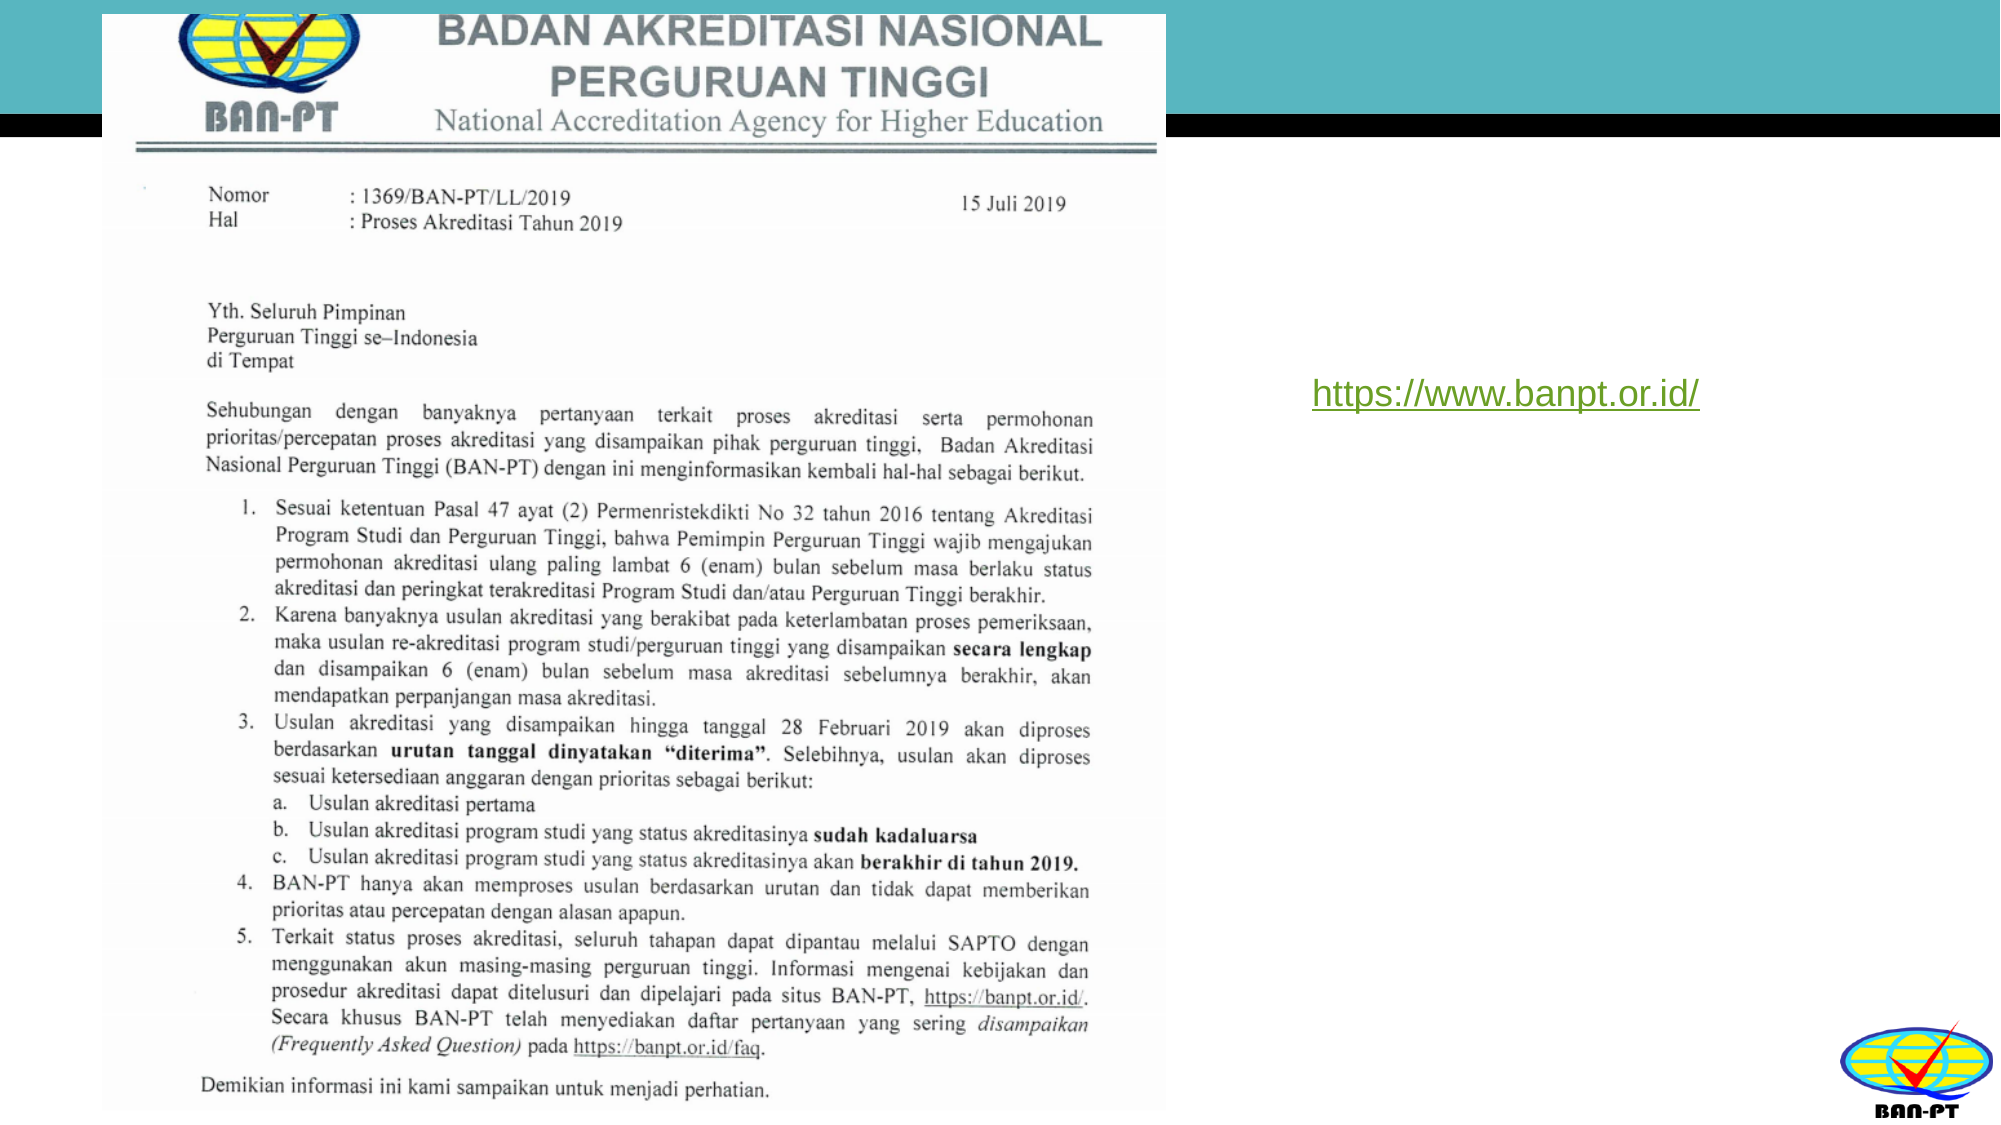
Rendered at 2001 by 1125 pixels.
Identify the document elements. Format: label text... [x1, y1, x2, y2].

text_box https://www.banpt.or.id/ [1297, 361, 1715, 467]
picture [101, 13, 1166, 1111]
picture [1840, 1019, 1993, 1118]
